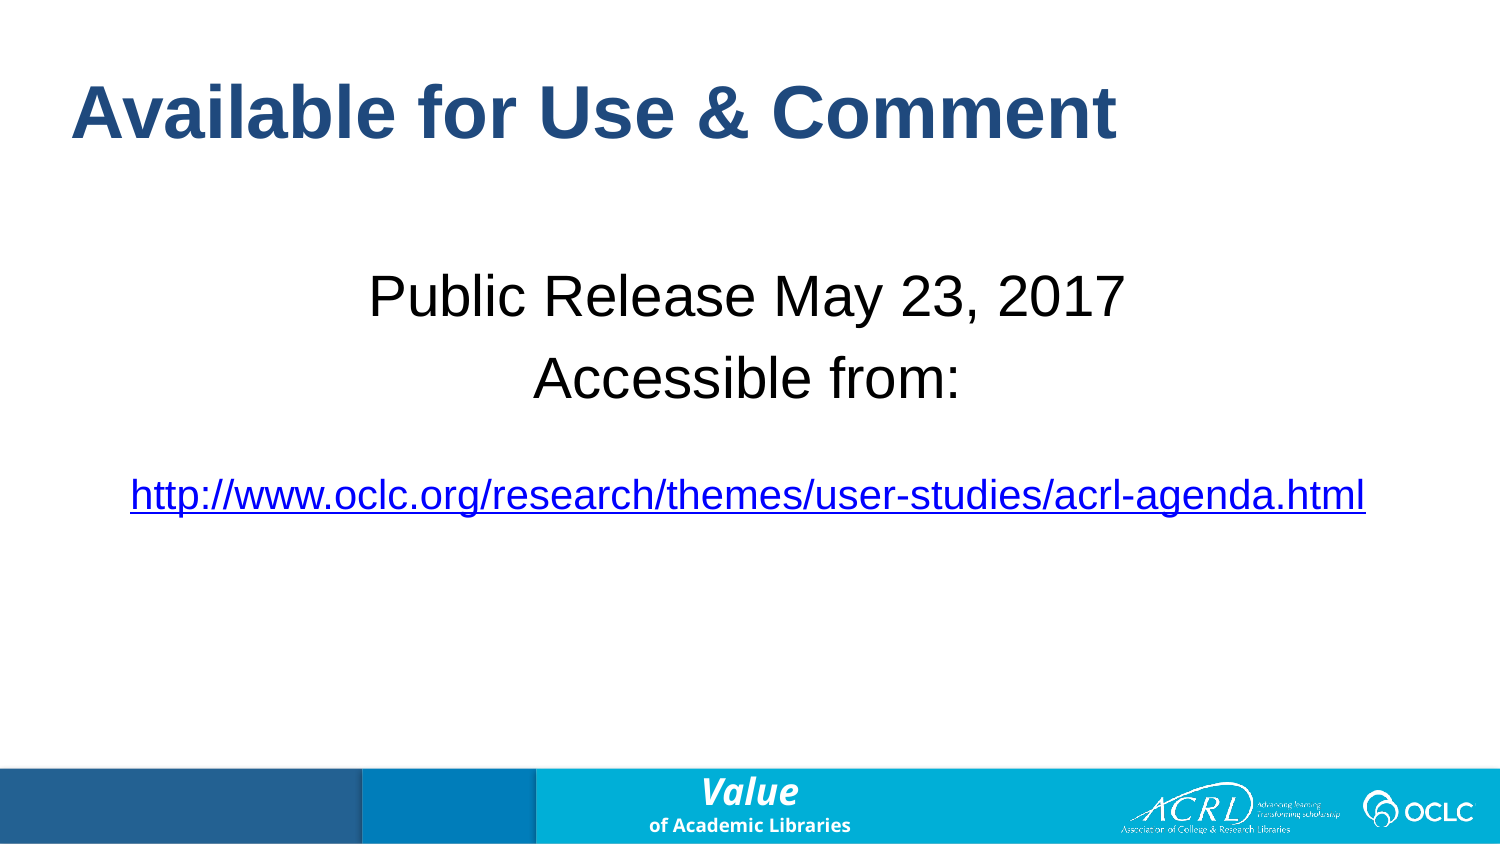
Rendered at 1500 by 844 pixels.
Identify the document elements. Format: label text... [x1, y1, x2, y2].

list Available for Use & Comment [55, 56, 1441, 169]
list Public Release May 23, 2017 Accessible from: http://www.oclc.org/research/themes/user-studies/acrl-agenda.html [55, 169, 1441, 714]
